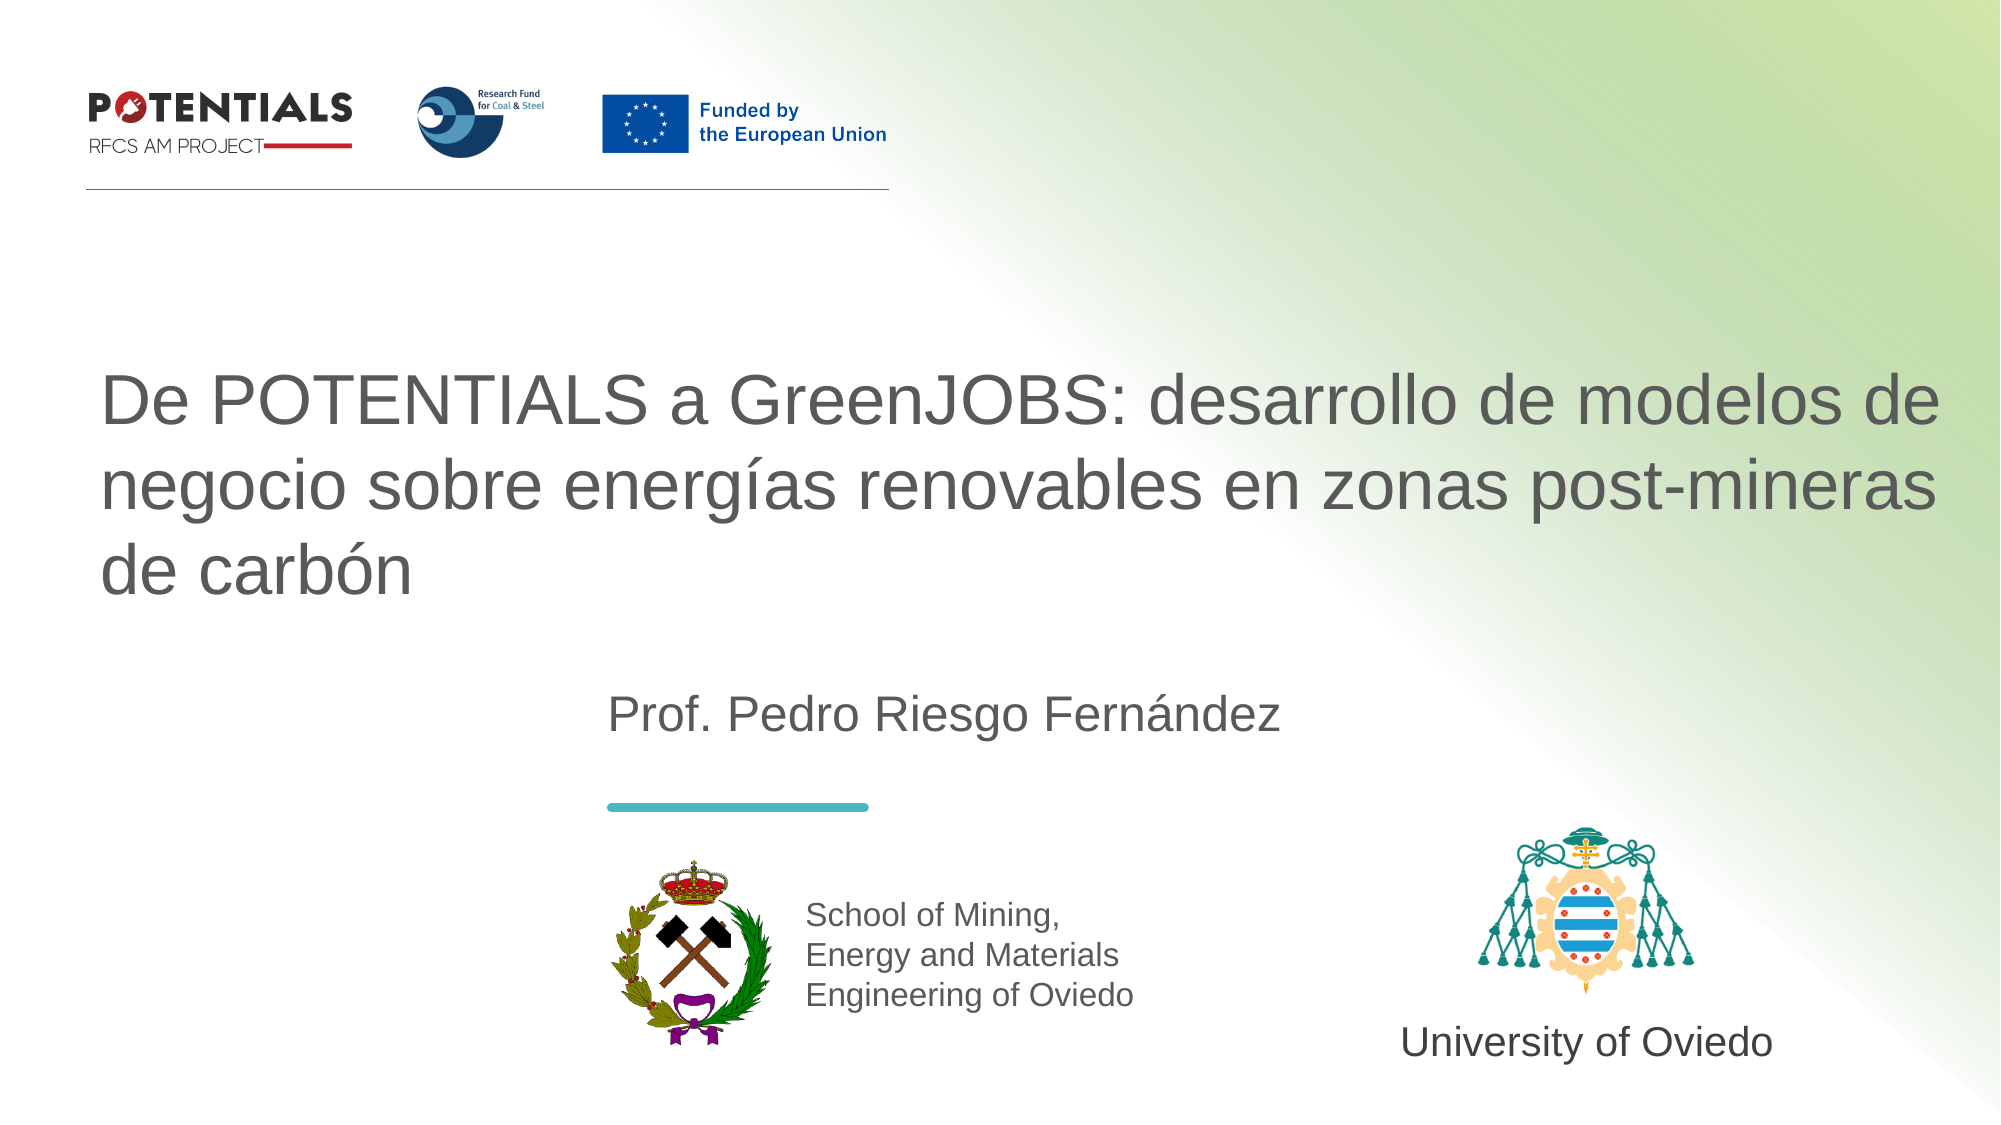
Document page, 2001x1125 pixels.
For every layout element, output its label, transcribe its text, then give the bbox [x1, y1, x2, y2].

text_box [1364, 819, 1810, 1073]
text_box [85, 62, 902, 190]
text_box School of Mining, Energy and Materials Engineering of Oviedo [790, 885, 1188, 1021]
text_box De POTENTIALS a GreenJOBS: desarrollo de modelos de negocio sobre energías renovables en zonas post-mineras de carbón [85, 346, 1964, 616]
text_box [590, 0, 2000, 1115]
picture [592, 855, 790, 1053]
text_box Prof. Pedro Riesgo Fernández [592, 673, 1434, 749]
